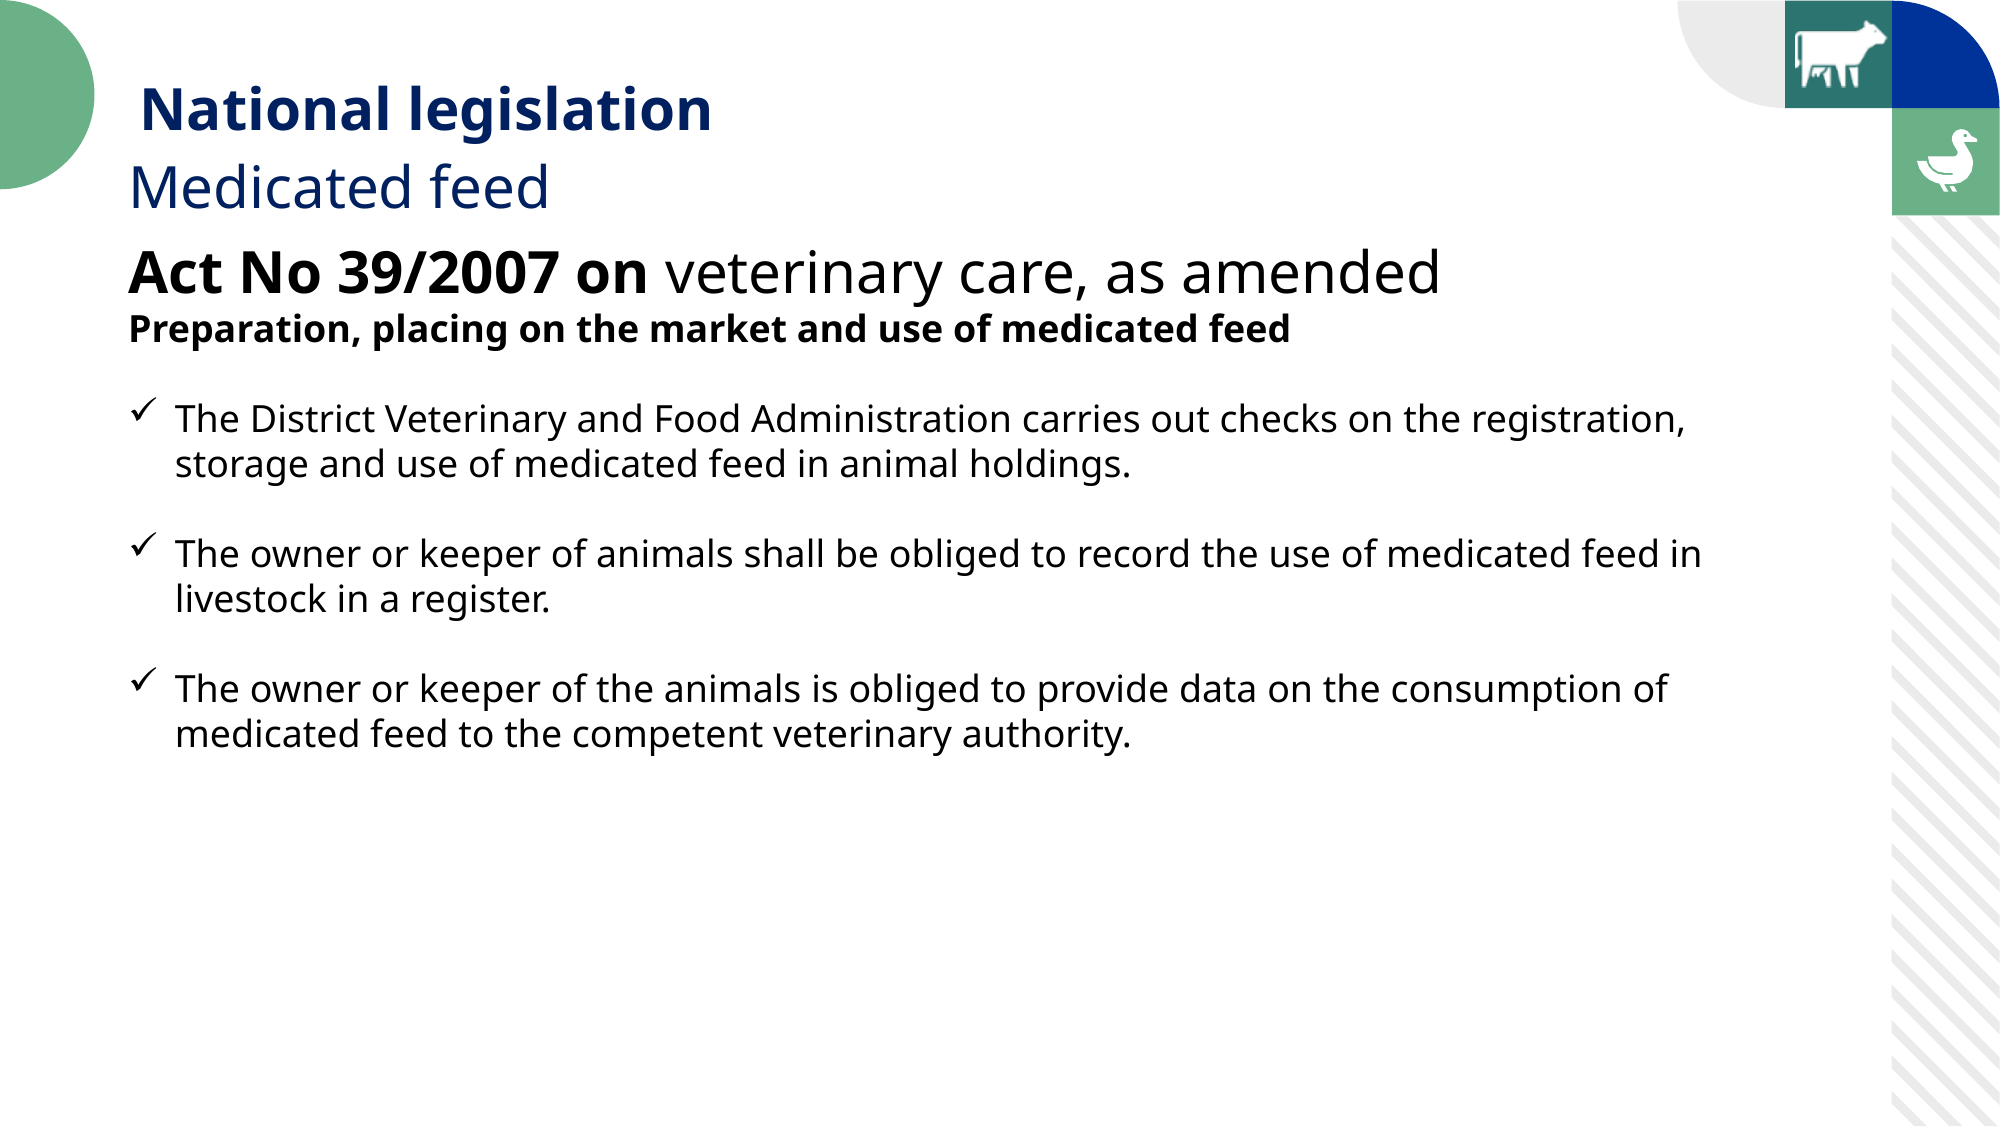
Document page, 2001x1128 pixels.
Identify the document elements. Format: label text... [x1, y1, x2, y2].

text_box Medicated feed Act No 39/2007 on veterinary care, as amended Preparation, placing on the market and use of medicated feed The District Veterinary and Food Administration carries out checks on the registration, storage and use of medicated feed in animal holdings. The owner or keeper of animals shall be obliged to record the use of medicated feed in livestock in a register. The owner or keeper of the animals is obliged to provide data on the consumption of medicated feed to the competent veterinary authority. [113, 129, 1826, 847]
list National legislation [125, 51, 1678, 129]
picture [1795, 20, 1888, 88]
